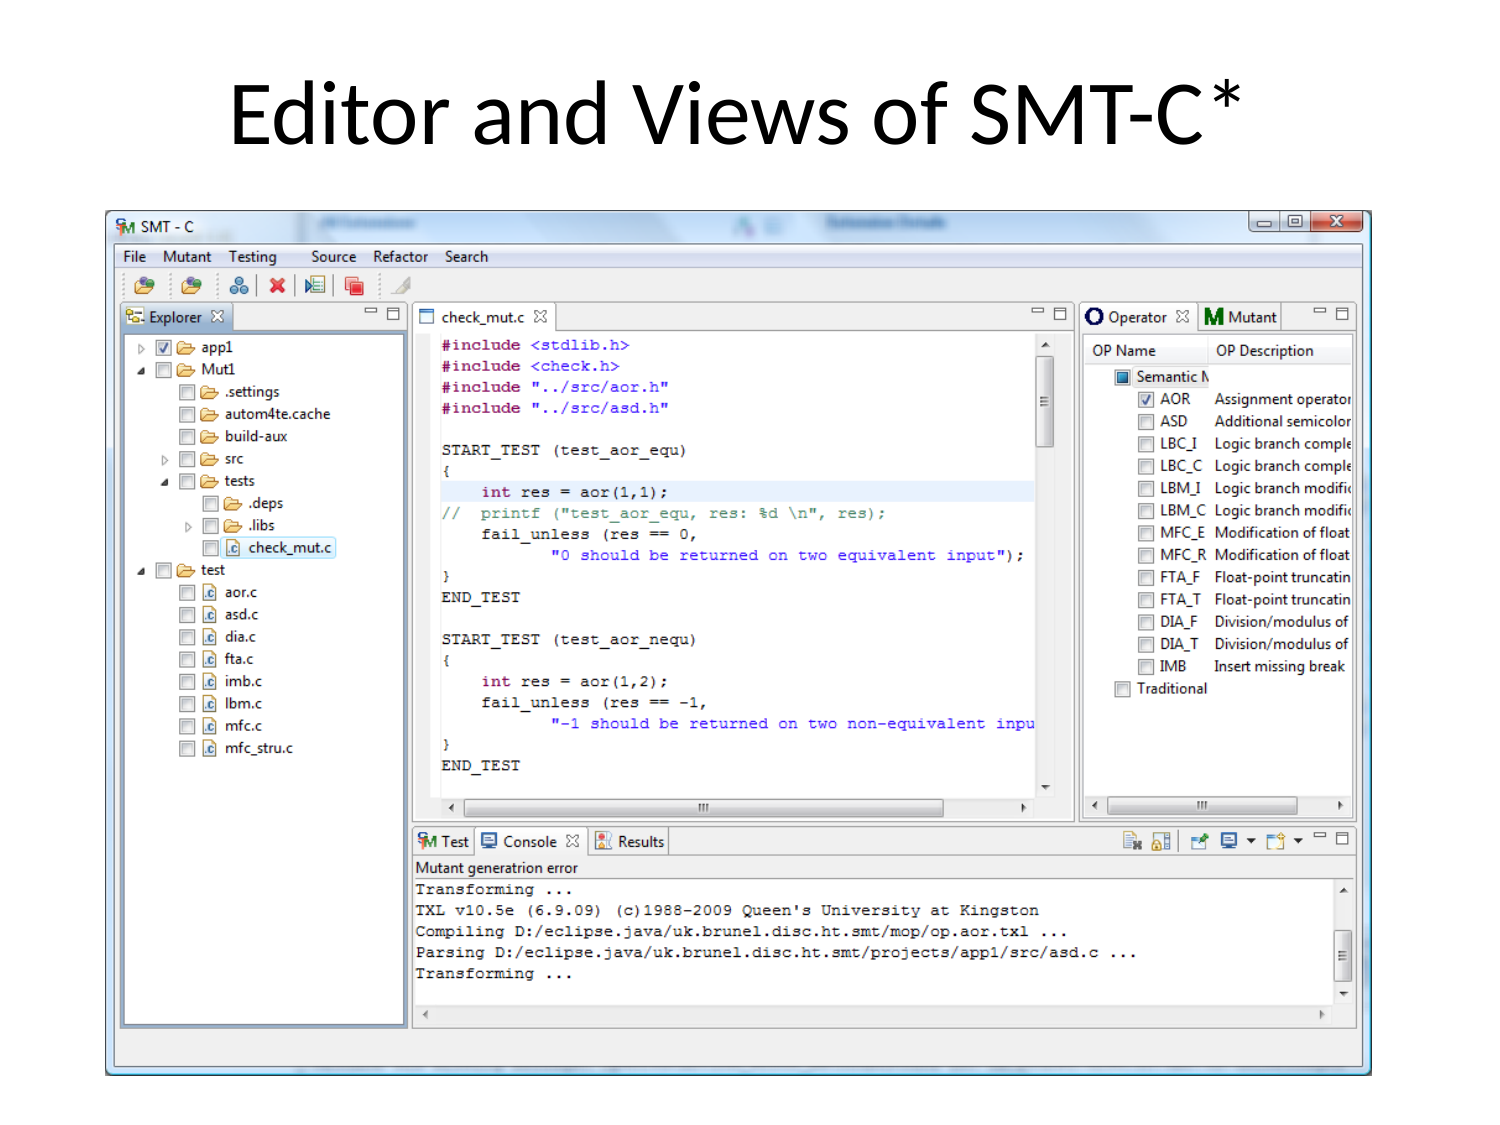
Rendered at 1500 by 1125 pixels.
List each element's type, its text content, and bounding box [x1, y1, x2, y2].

text_box Editor and Views of SMT-C* [74, 45, 1425, 233]
picture [105, 210, 1372, 1077]
